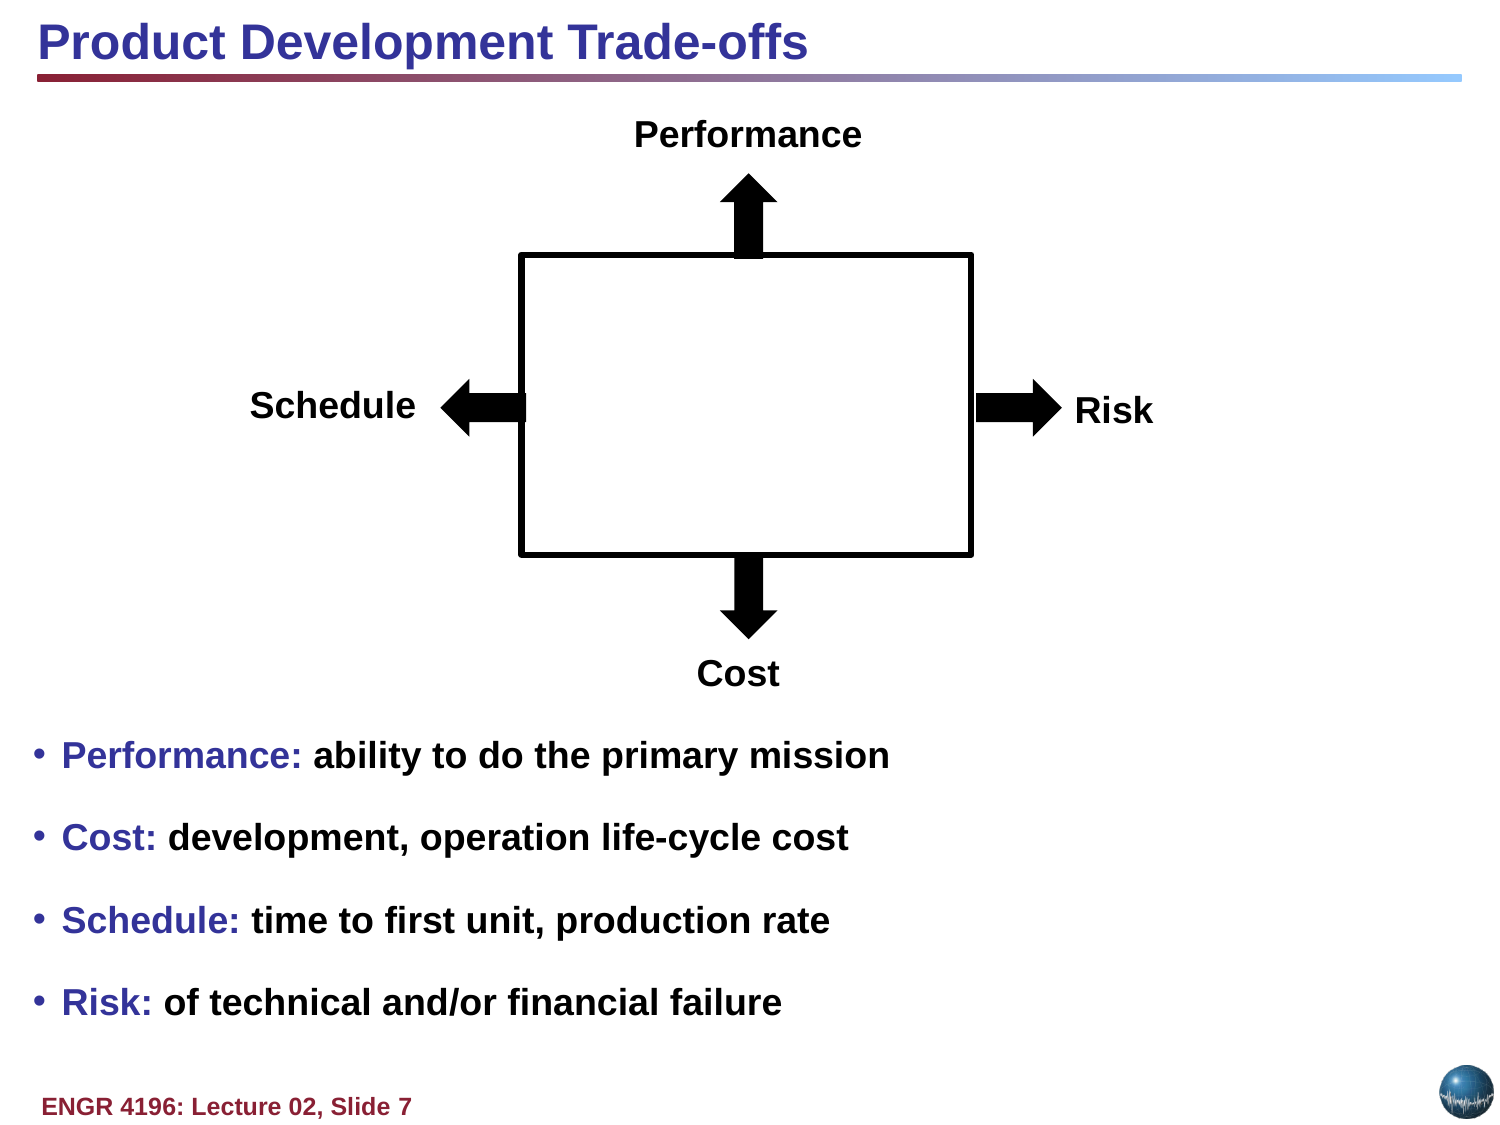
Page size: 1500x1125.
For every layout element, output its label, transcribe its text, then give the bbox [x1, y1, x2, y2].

text_box Product Development Trade-offs [37, 9, 1163, 70]
text_box [717, 551, 780, 642]
text_box Performance: ability to do the primary mission Cost: development, operation life-cycle cost Schedule: time to first unit, production rate Risk: of technical and/or financial failure [32, 730, 1458, 1048]
text_box Cost [696, 649, 801, 705]
text_box [438, 376, 529, 439]
text_box Risk [1074, 385, 1169, 444]
picture [1439, 1065, 1494, 1119]
text_box Performance [624, 110, 872, 172]
text_box Schedule [249, 380, 436, 445]
text_box [519, 253, 973, 557]
text_box [717, 172, 780, 262]
text_box [974, 376, 1064, 439]
